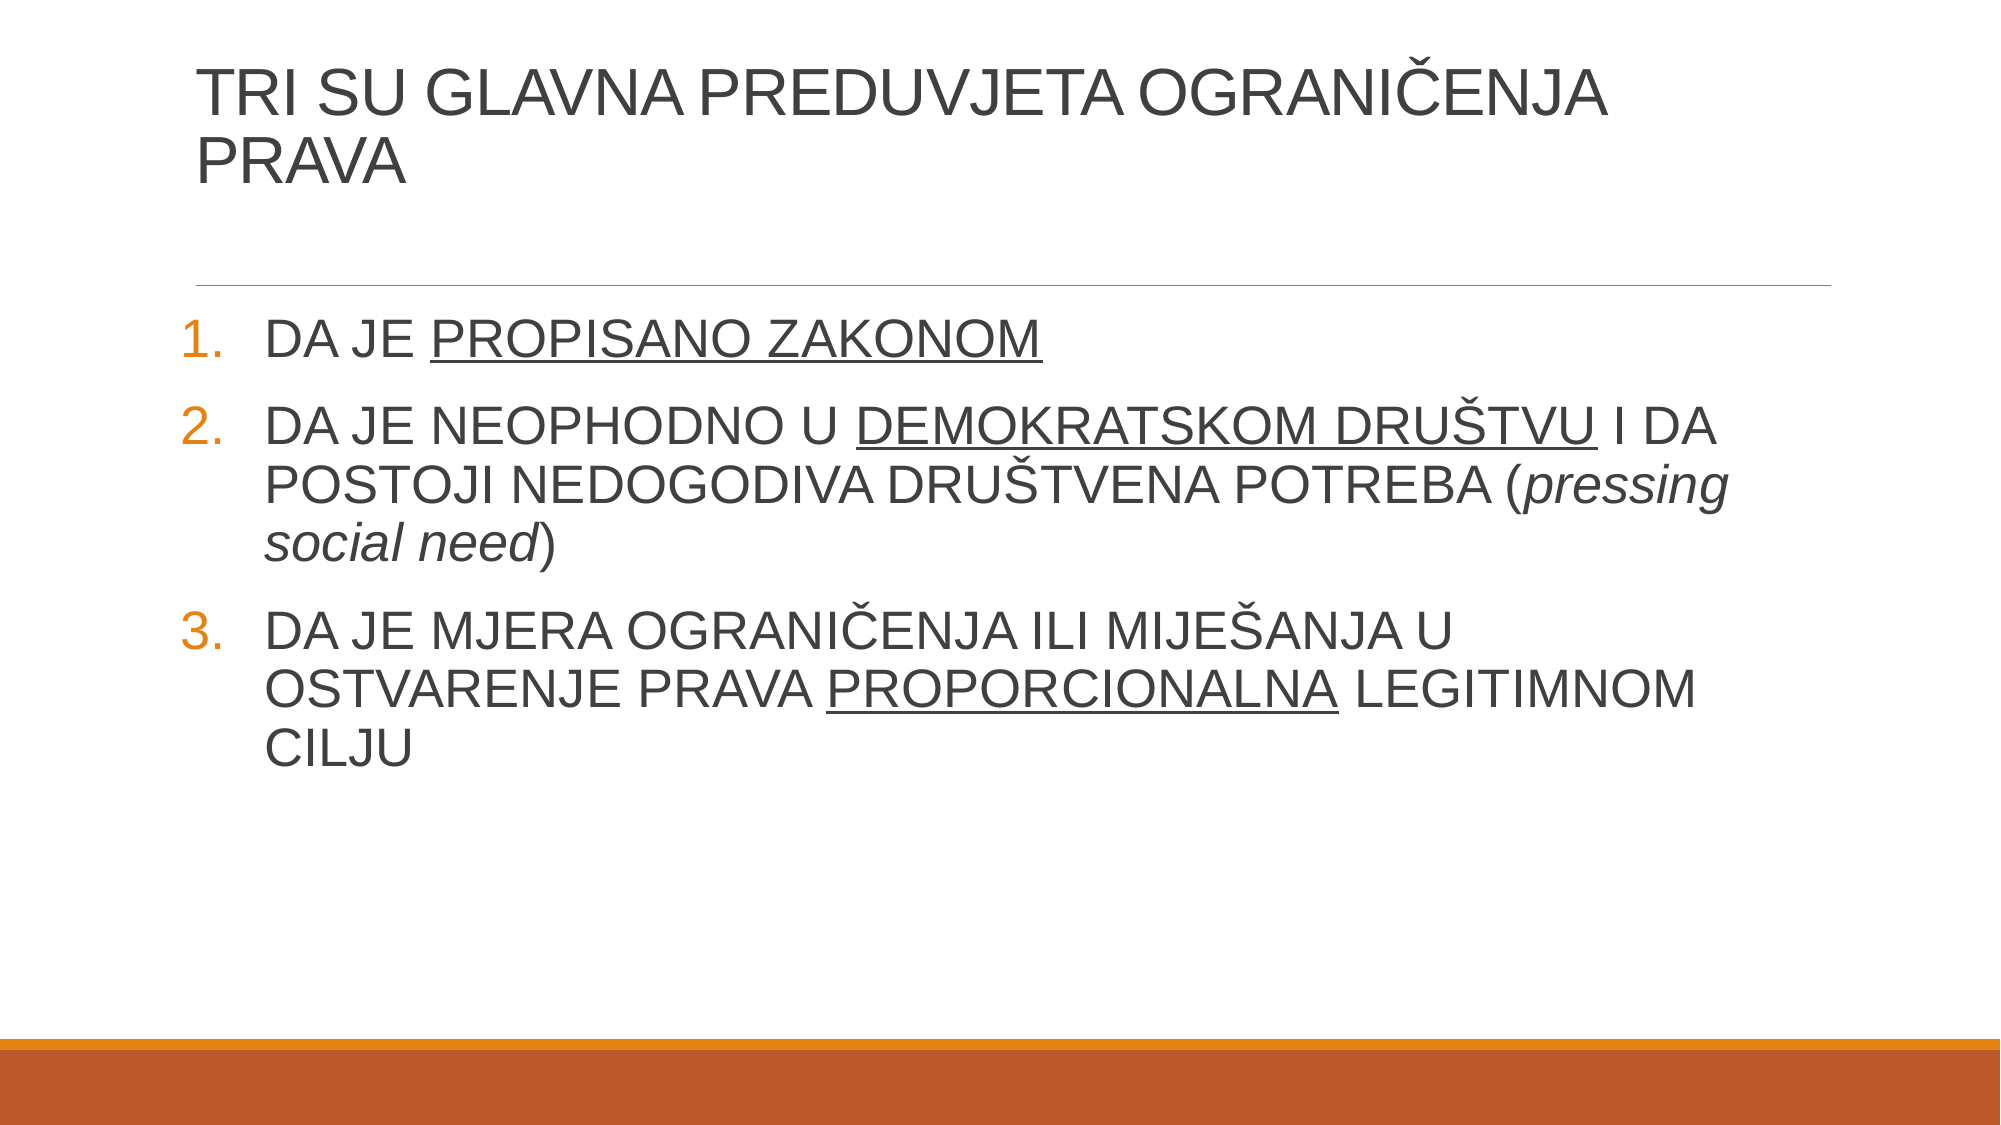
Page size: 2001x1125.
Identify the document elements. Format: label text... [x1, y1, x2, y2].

title TRI SU GLAVNA PREDUVJETA OGRANIČENJA PRAVA [180, 47, 1830, 285]
list DA JE PROPISANO ZAKONOM DA JE NEOPHODNO U DEMOKRATSKOM DRUŠTVU I DA POSTOJI NEDOGODIVA DRUŠTVENA POTREBA (pressing social need) DA JE MJERA OGRANIČENJA ILI MIJEŠANJA U OSTVARENJE PRAVA PROPORCIONALNA LEGITIMNOM CILJU [180, 302, 1830, 963]
